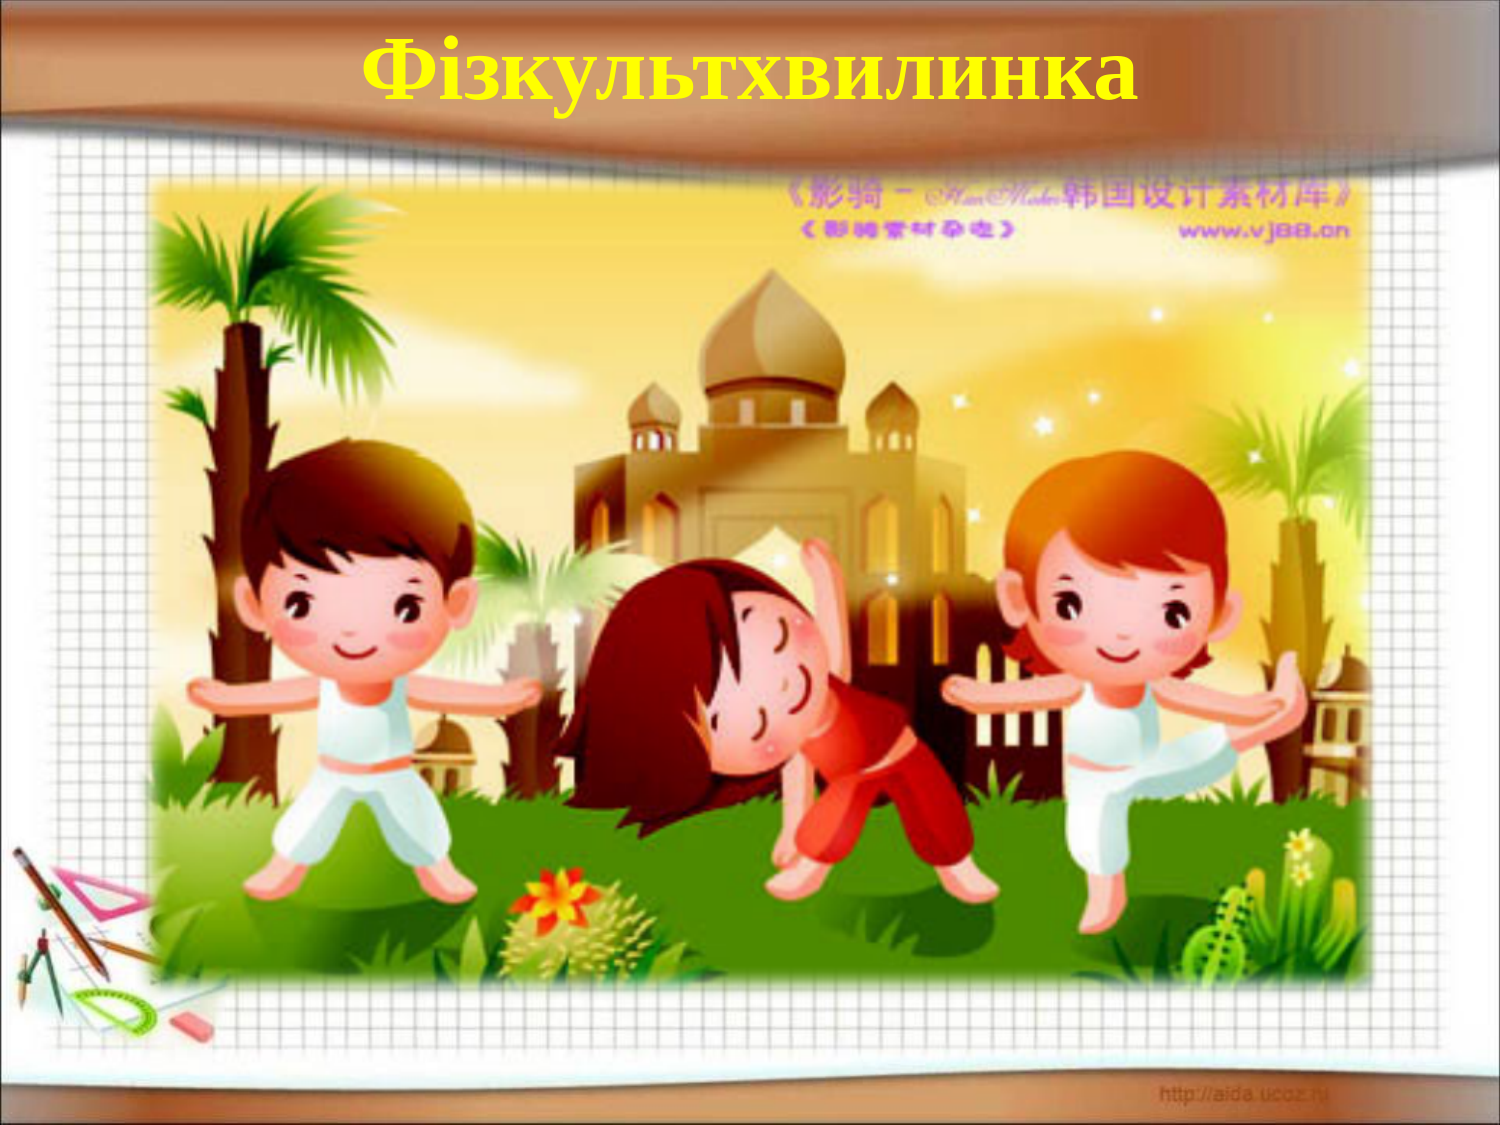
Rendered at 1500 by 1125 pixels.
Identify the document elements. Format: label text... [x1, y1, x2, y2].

text_box Фізкультхвилинка [64, 0, 1436, 125]
picture [0, 0, 1500, 1125]
